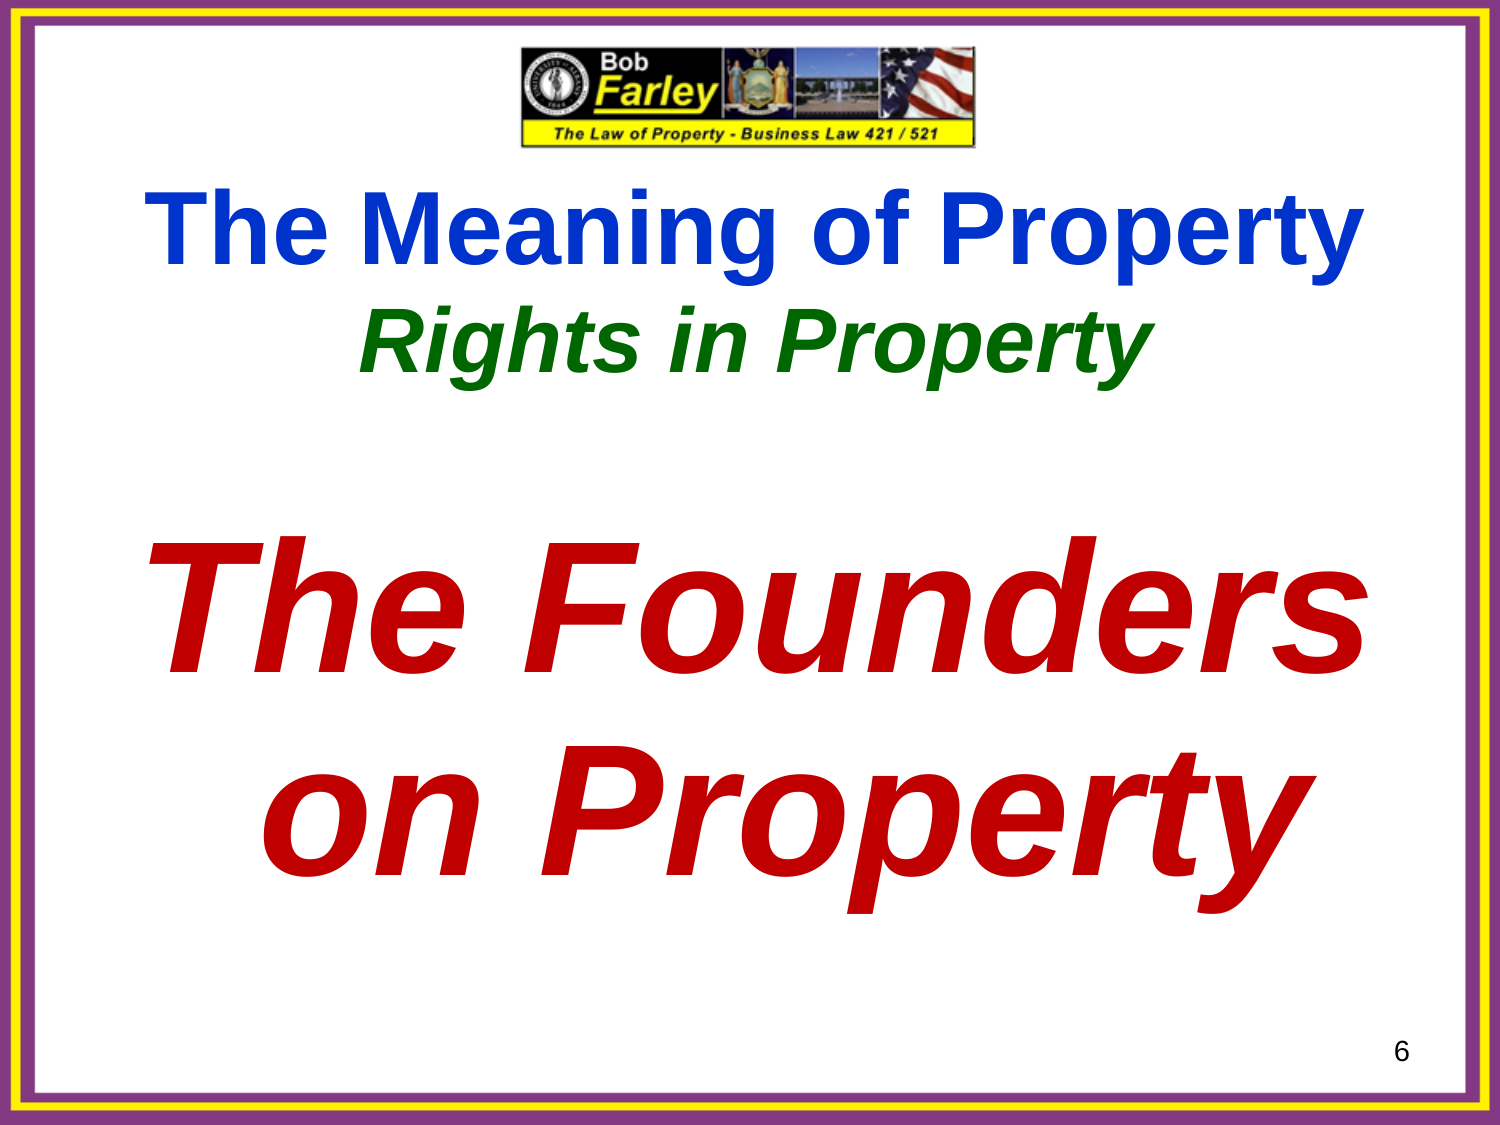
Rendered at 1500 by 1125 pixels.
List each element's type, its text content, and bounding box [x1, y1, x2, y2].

picture [0, 0, 1500, 1125]
text_box The Meaning of Property Rights in Property The Founders on Property [62, 162, 1450, 1075]
slide_number 6 [1074, 1075, 1426, 1103]
